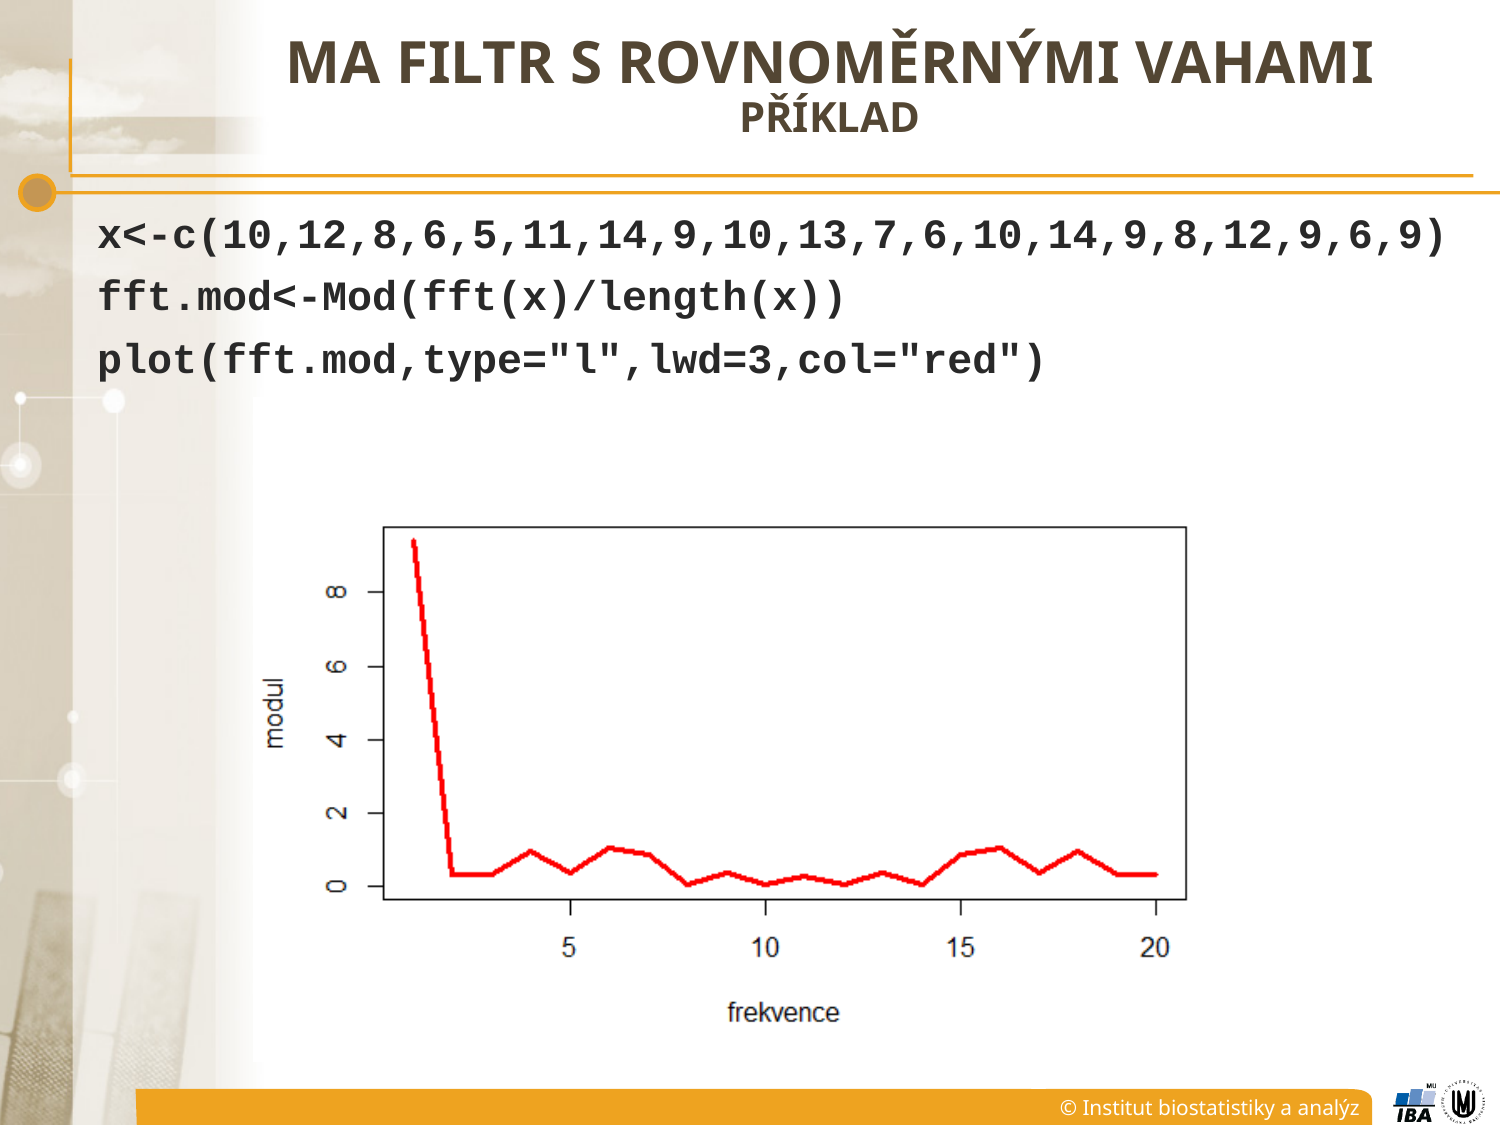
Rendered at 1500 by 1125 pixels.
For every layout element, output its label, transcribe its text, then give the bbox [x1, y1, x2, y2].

picture [0, 0, 278, 1125]
list x<-c(10,12,8,6,5,11,14,9,10,13,7,6,10,14,9,8,12,9,6,9) fft.mod<-Mod(fft(x)/length(x)) plot(fft.mod,type="l",lwd=3,col="red") [82, 199, 1483, 398]
title MA filtr s rovnoměrnými vahami příklad [182, 9, 1477, 165]
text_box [253, 396, 1255, 1063]
picture [1441, 1080, 1485, 1124]
picture [1393, 1083, 1436, 1122]
